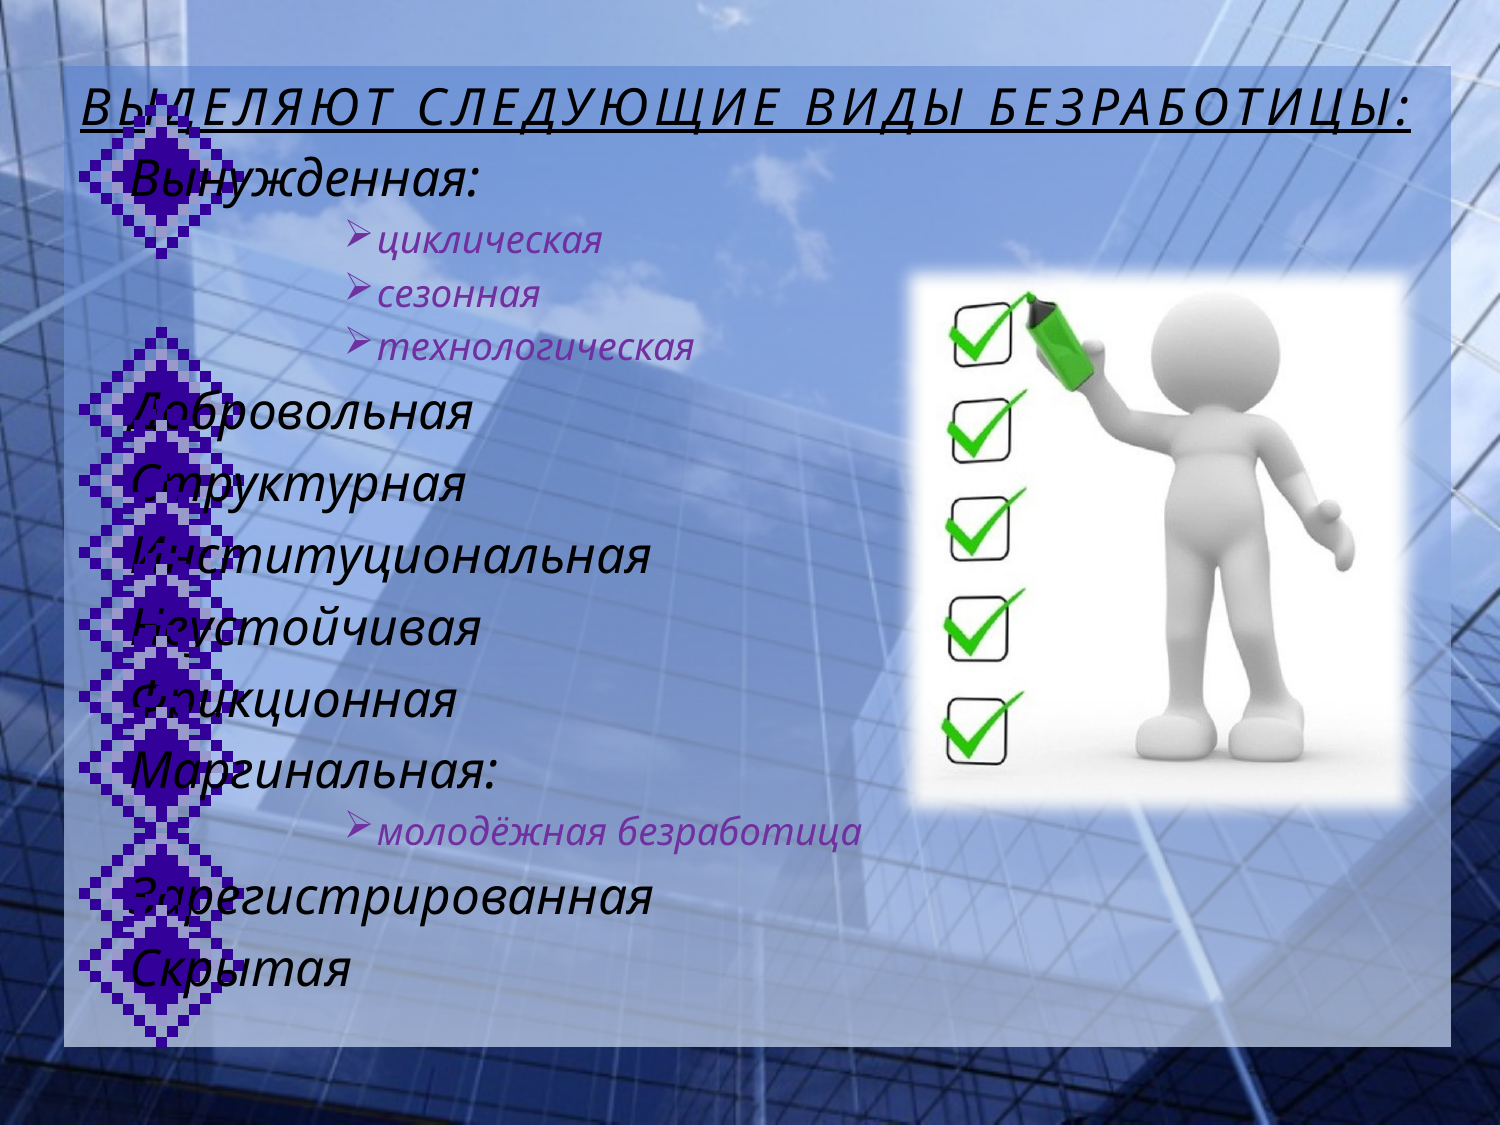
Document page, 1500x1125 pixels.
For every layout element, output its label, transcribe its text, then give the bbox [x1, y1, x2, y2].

list ВЫДЕЛЯЮТ СЛЕДУЮЩИЕ ВИДЫ БЕЗРАБОТИЦЫ: Вынужденная: циклическая сезонная технологическая Добровольная Структурная Институциональная Неустойчивая Фрикционная Маргинальная: молодёжная безработица Зарегистрированная Скрытая [64, 66, 1451, 1047]
picture [0, 0, 1500, 1125]
